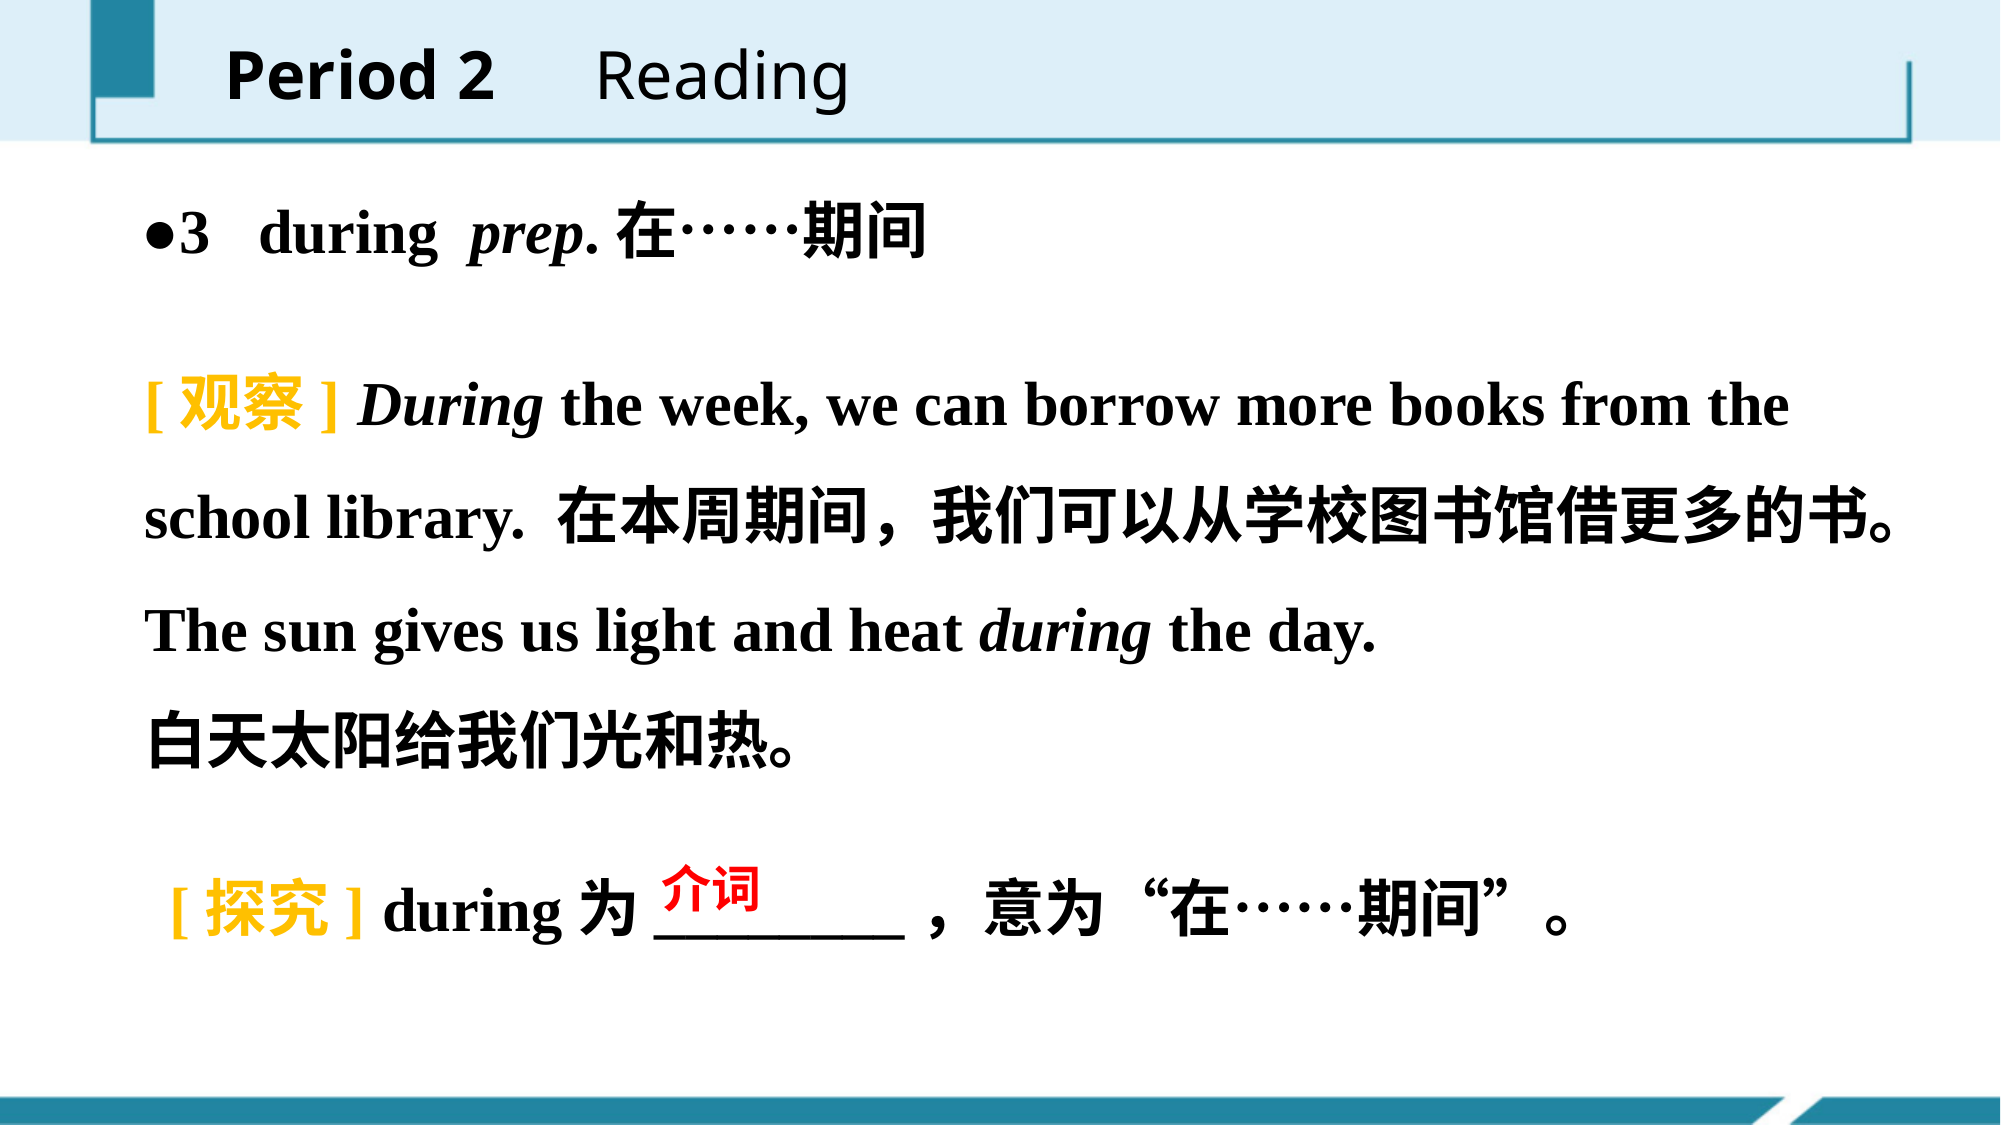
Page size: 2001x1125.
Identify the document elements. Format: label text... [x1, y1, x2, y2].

text_box 介词 [646, 850, 776, 926]
text_box Period 2 Reading [209, 25, 995, 121]
text_box [观察] During the week, we can borrow more books from the school library. 在本周期间，我们可以从学校图书馆借更多的书。 The sun gives us light and heat during the day. 白天太阳给我们光和热。 [129, 311, 1941, 817]
text_box [探究] during为________，意为“在……期间”。 [110, 817, 2000, 952]
text_box ●3 during prep.在……期间 [83, 183, 1124, 273]
picture [0, 0, 2001, 1125]
